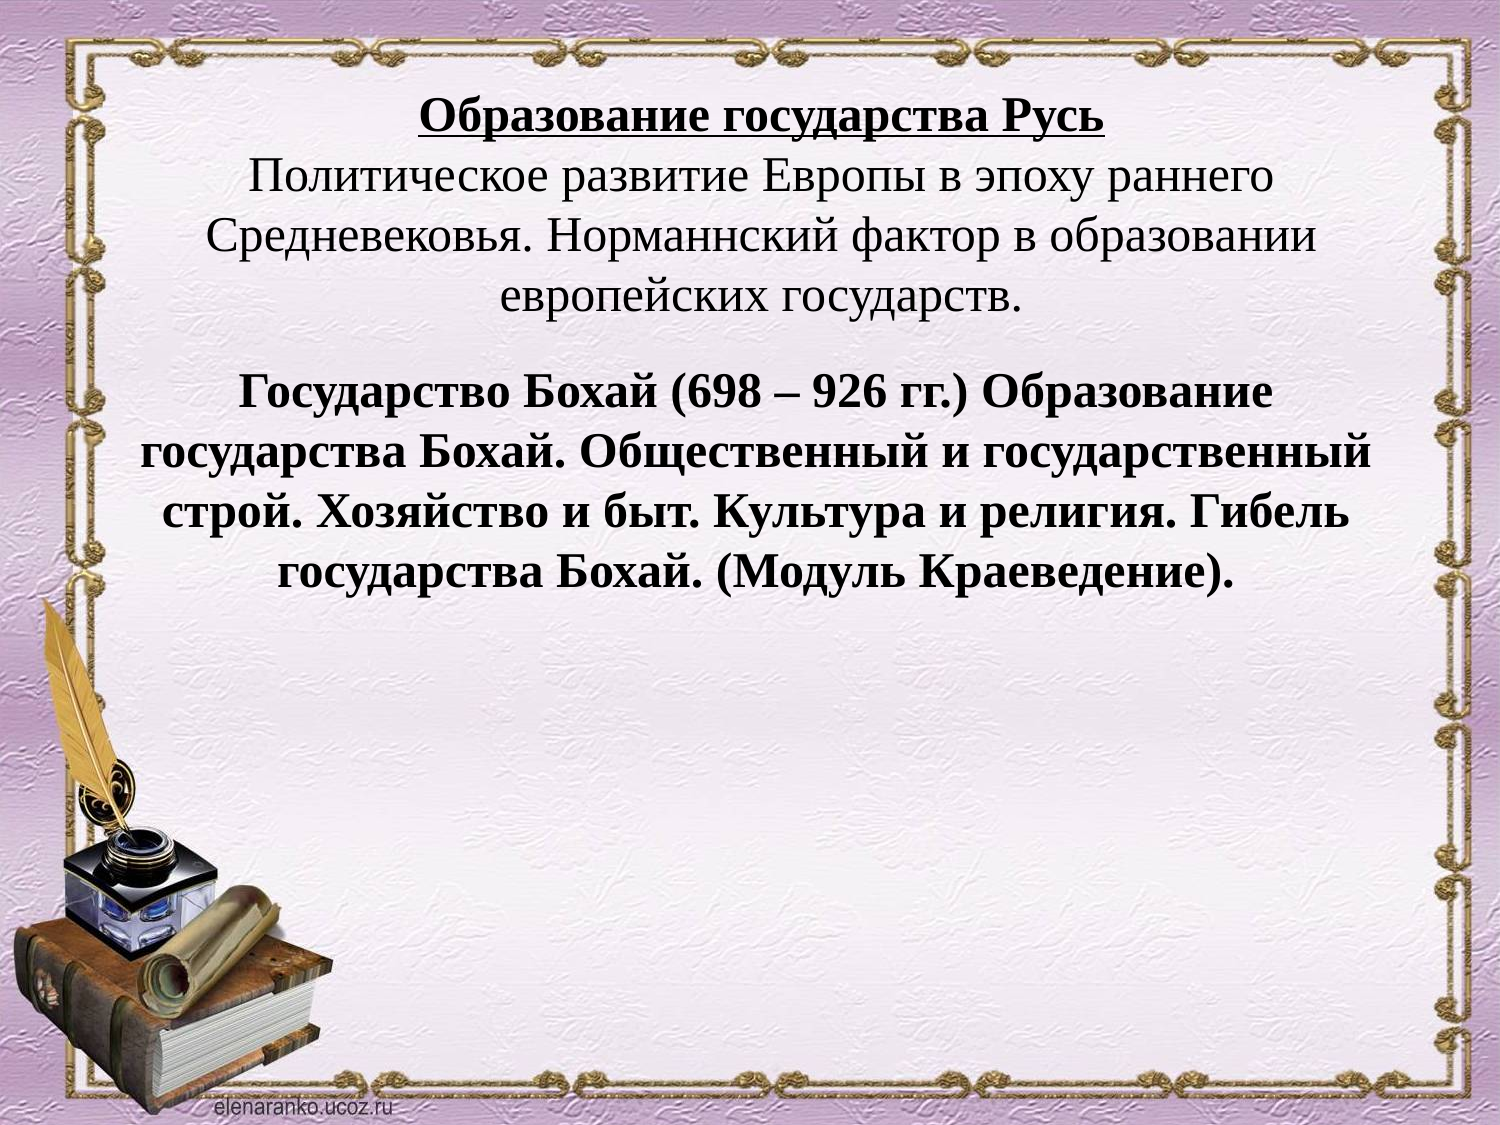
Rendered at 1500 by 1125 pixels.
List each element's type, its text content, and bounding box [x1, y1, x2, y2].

subtitle Государство Бохай (698 – 926 гг.) Образование государства Бохай. Общественный и государственный строй. Хозяйство и быт. Культура и религия. Гибель государства Бохай. (Модуль Краеведение). [123, 349, 1388, 1059]
picture [0, 0, 1500, 1125]
title Образование государства Русь Политическое развитие Европы в эпоху раннего Средневековья. Норманнский фактор в образовании европейских государств. [123, 172, 1399, 291]
